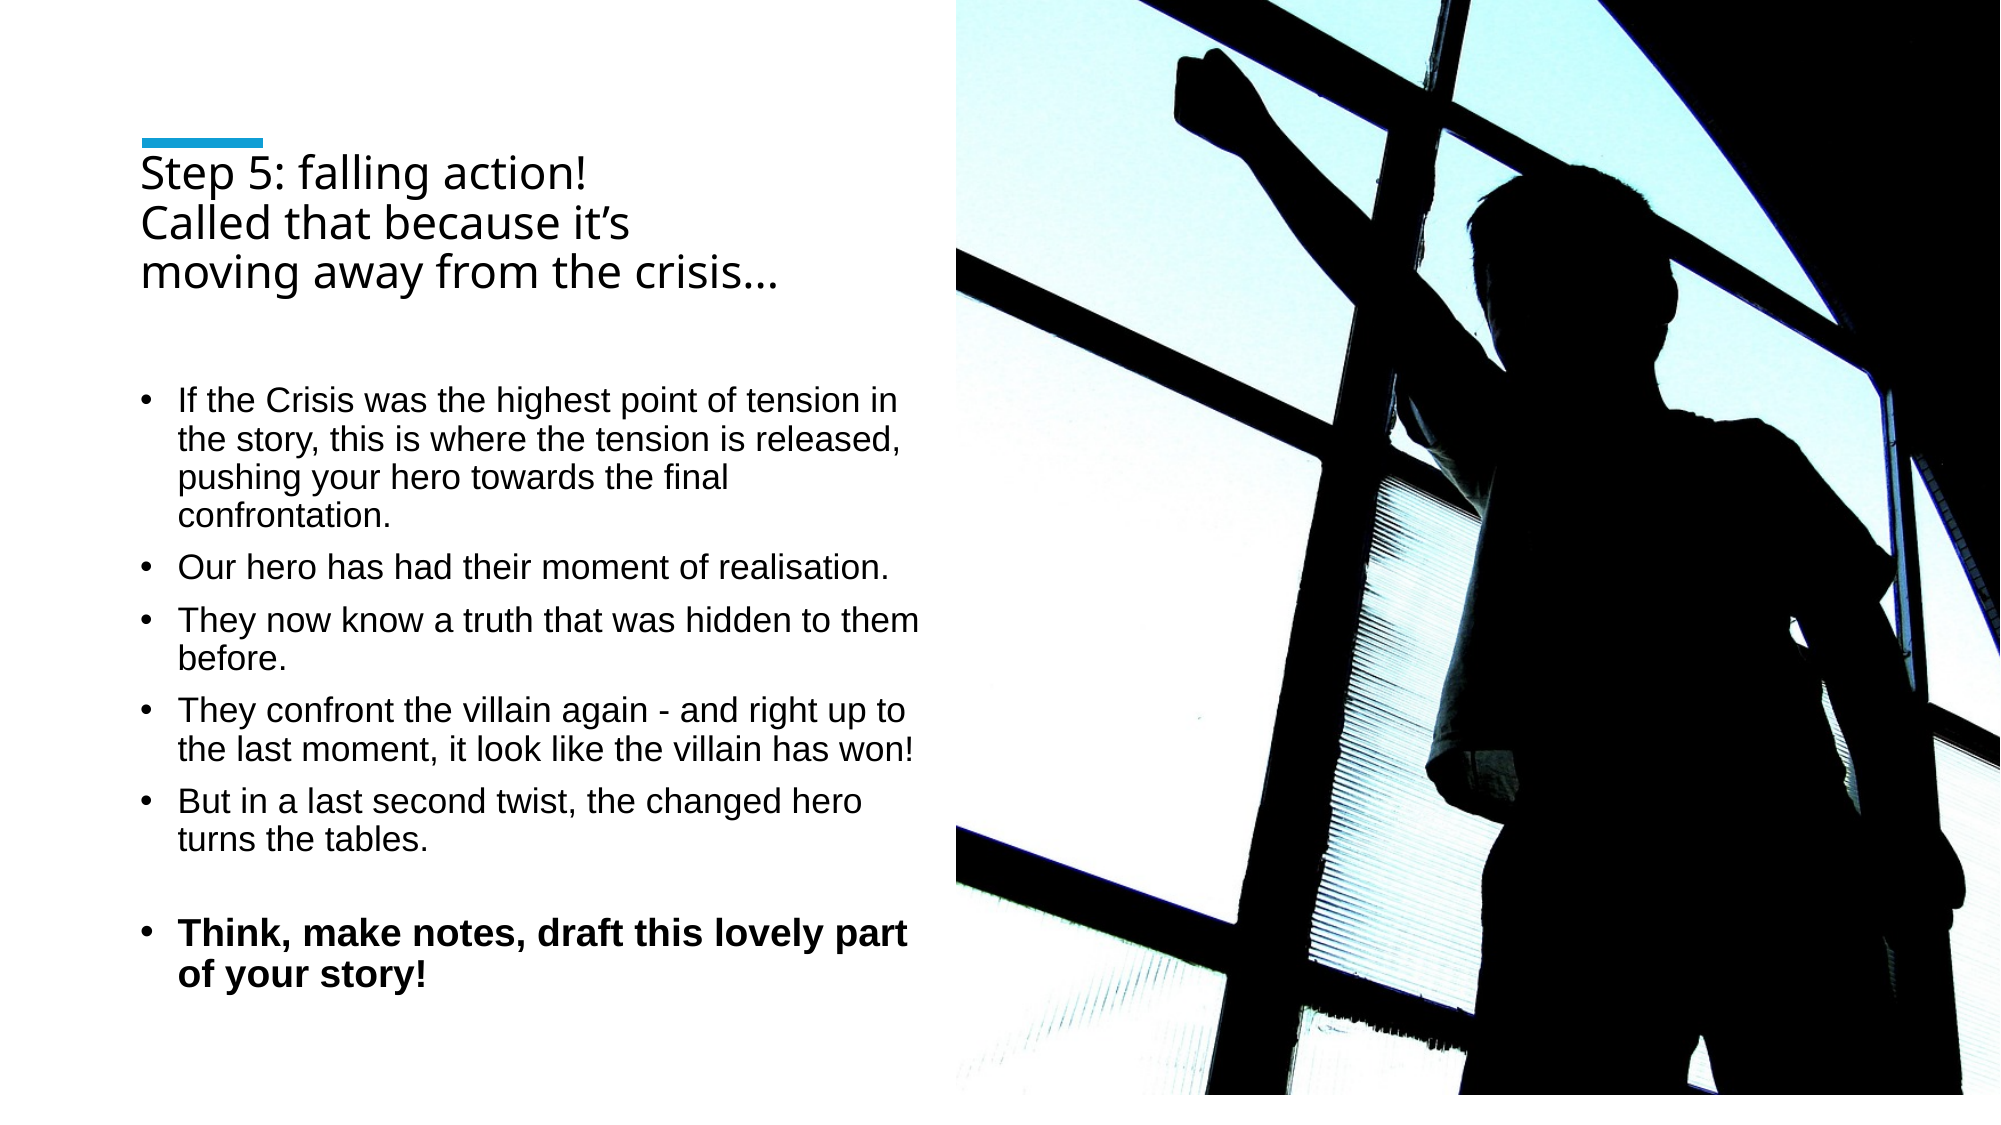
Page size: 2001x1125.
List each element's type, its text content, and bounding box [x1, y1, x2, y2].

list If the Crisis was the highest point of tension in the story, this is where the tension is released, pushing your hero towards the final confrontation. Our hero has had their moment of realisation. They now know a truth that was hidden to them before. They confront the villain again - and right up to the last moment, it look like the villain has won! But in a last second twist, the changed hero turns the tables. Think, make notes, draft this lovely part of your story! [125, 333, 954, 1008]
picture [955, 0, 2000, 1096]
title Step 5: falling action! Called that because it’s moving away from the crisis... [125, 142, 796, 333]
